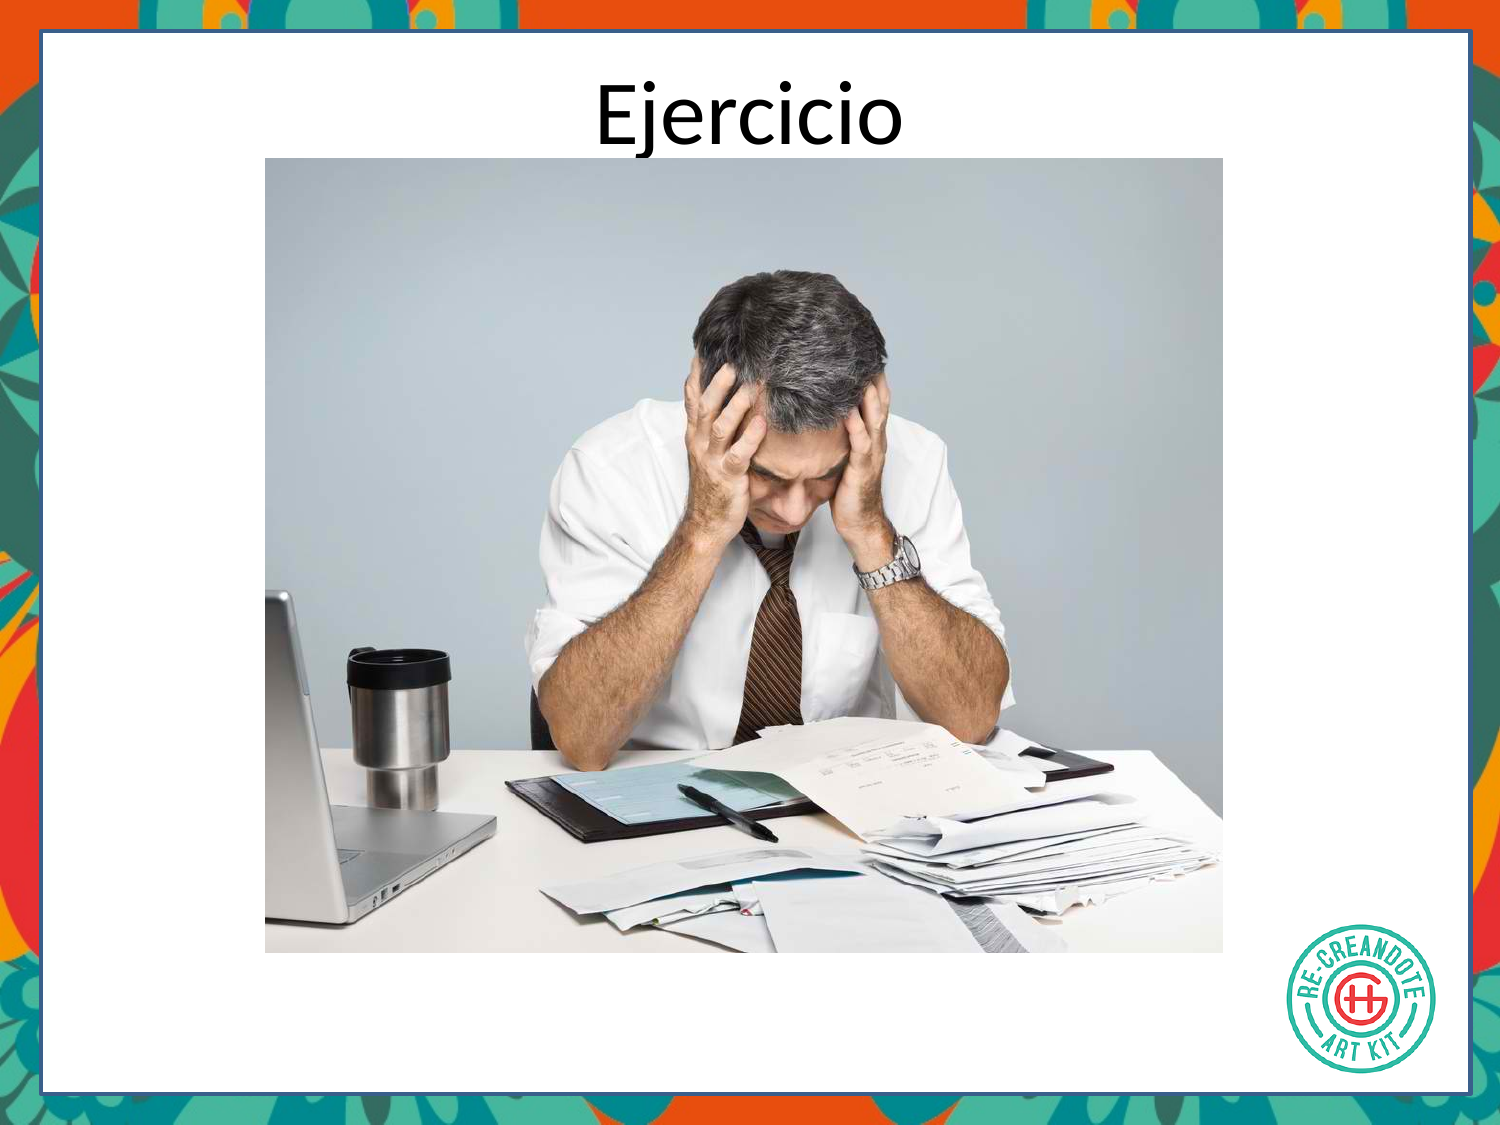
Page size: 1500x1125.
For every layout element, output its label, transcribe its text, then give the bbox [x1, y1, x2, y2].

picture [0, 0, 1500, 1125]
title Ejercicio [75, 45, 1425, 233]
